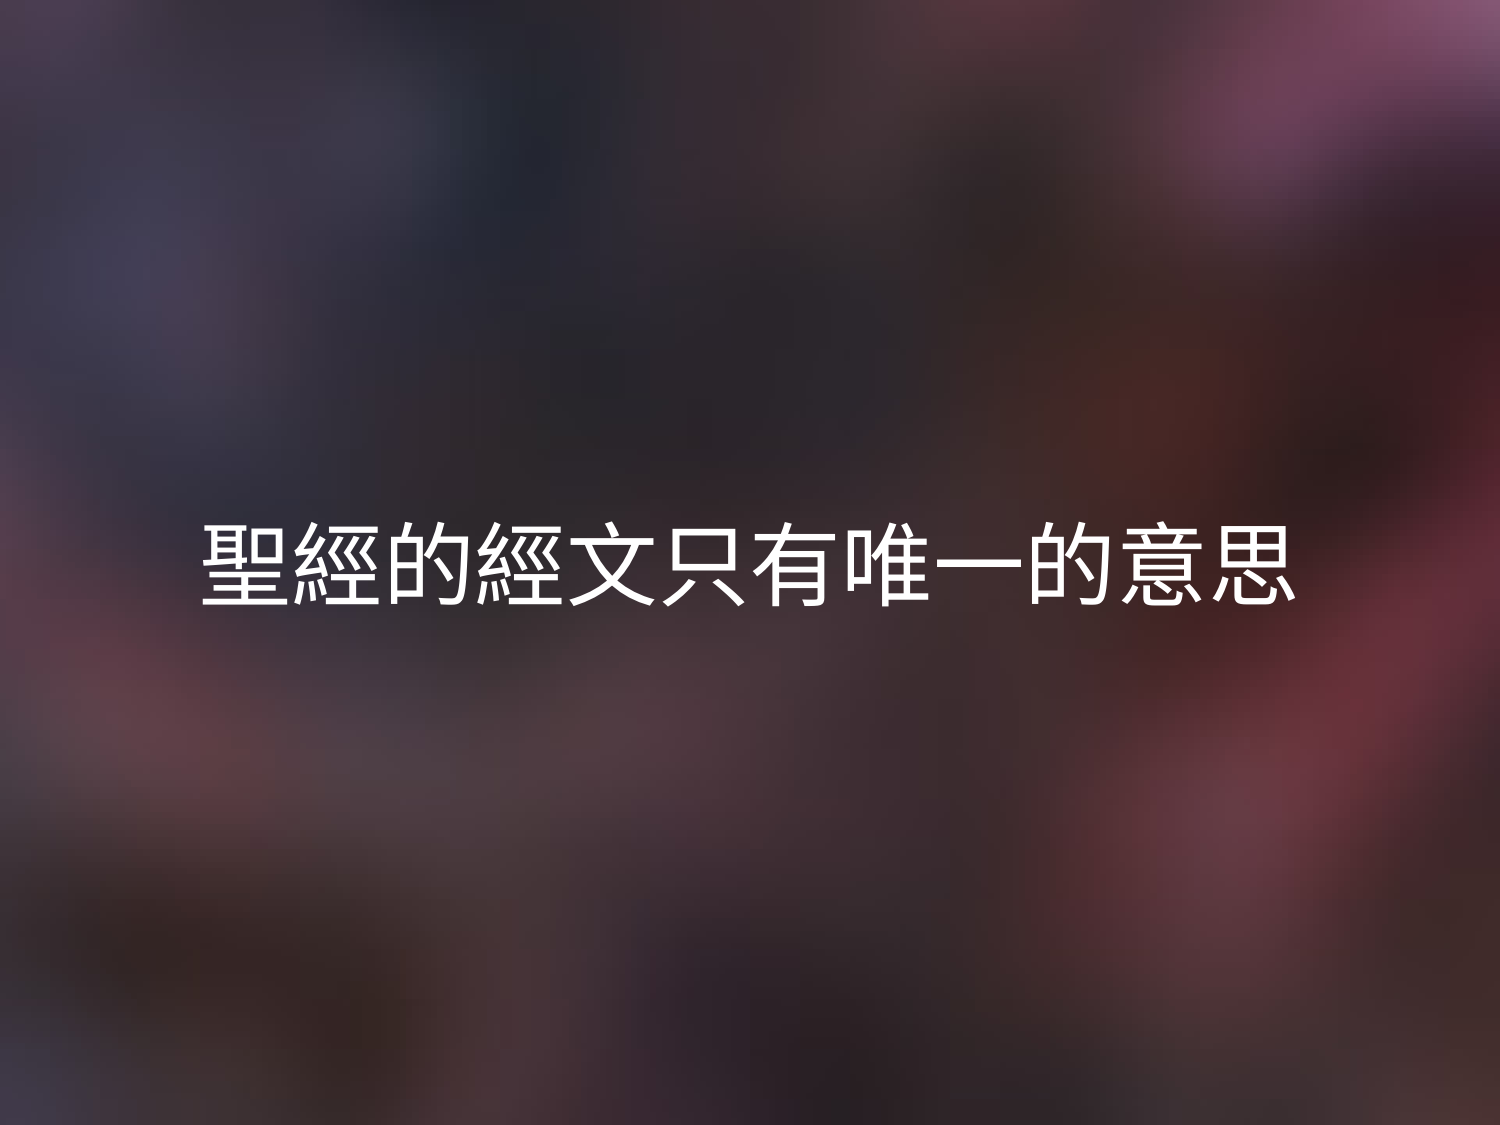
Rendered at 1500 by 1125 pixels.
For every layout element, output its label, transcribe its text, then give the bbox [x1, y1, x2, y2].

title 聖經的經文只有唯一的意思 [75, 468, 1425, 657]
picture [0, 0, 1500, 1125]
